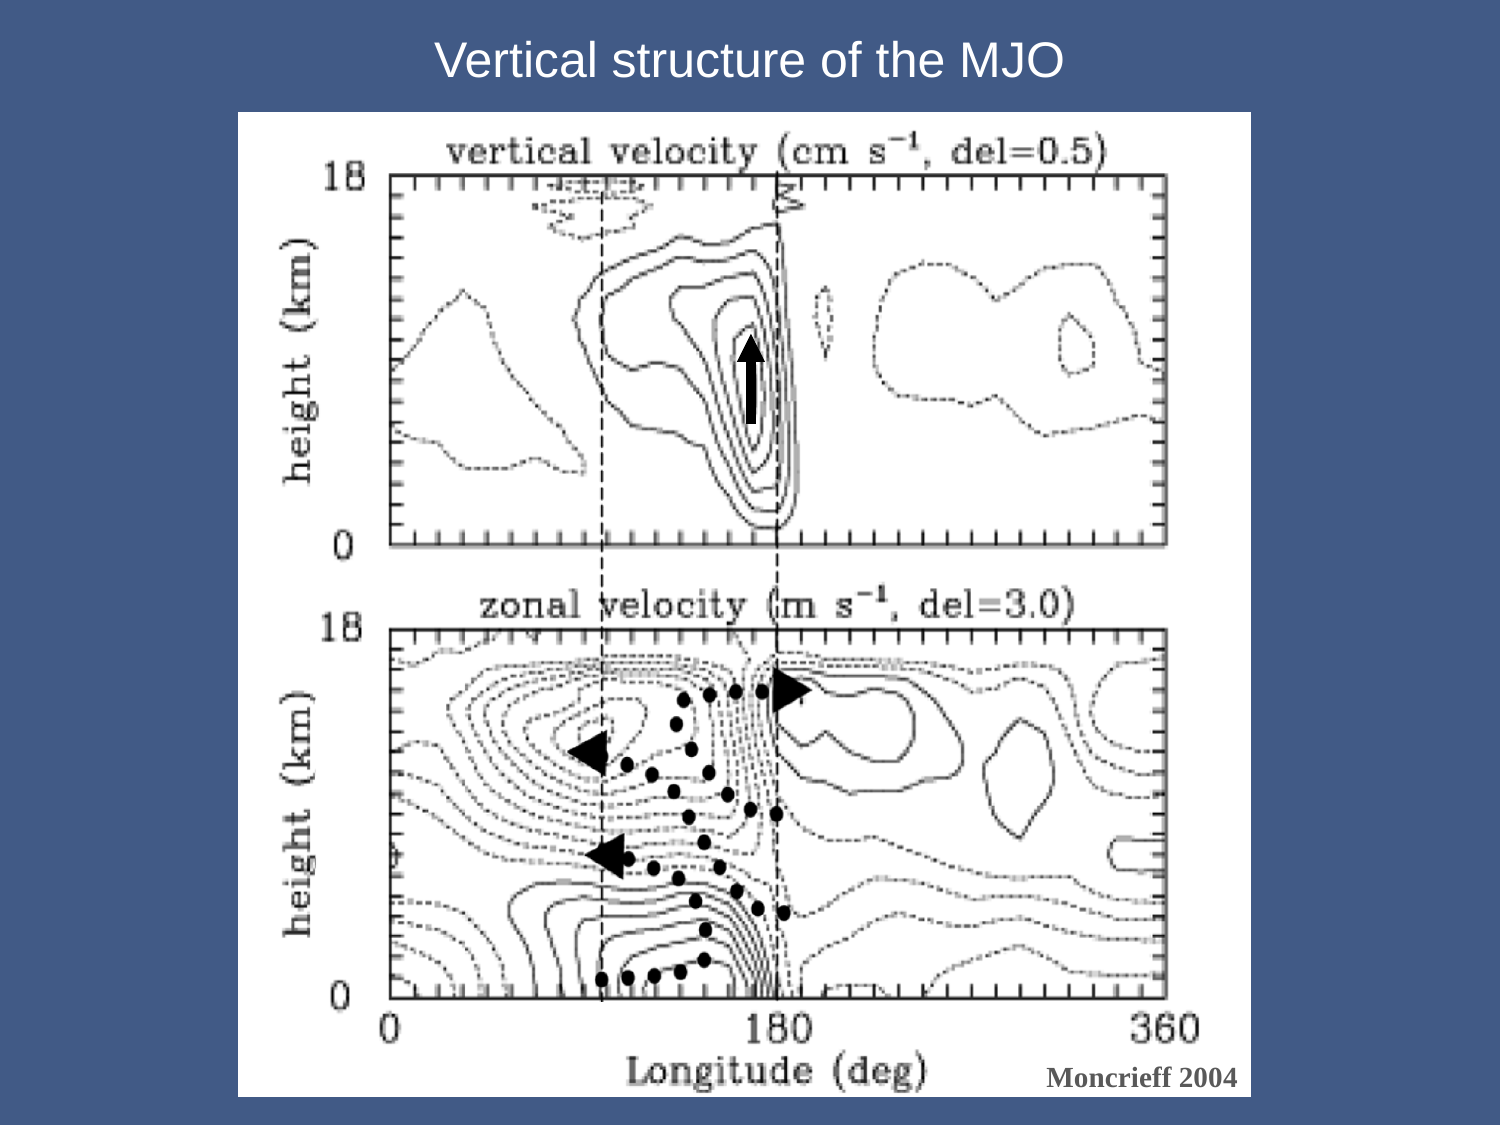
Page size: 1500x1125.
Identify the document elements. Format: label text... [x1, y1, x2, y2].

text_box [237, 112, 1254, 1102]
text_box Vertical structure of the MJO [0, 20, 1500, 95]
